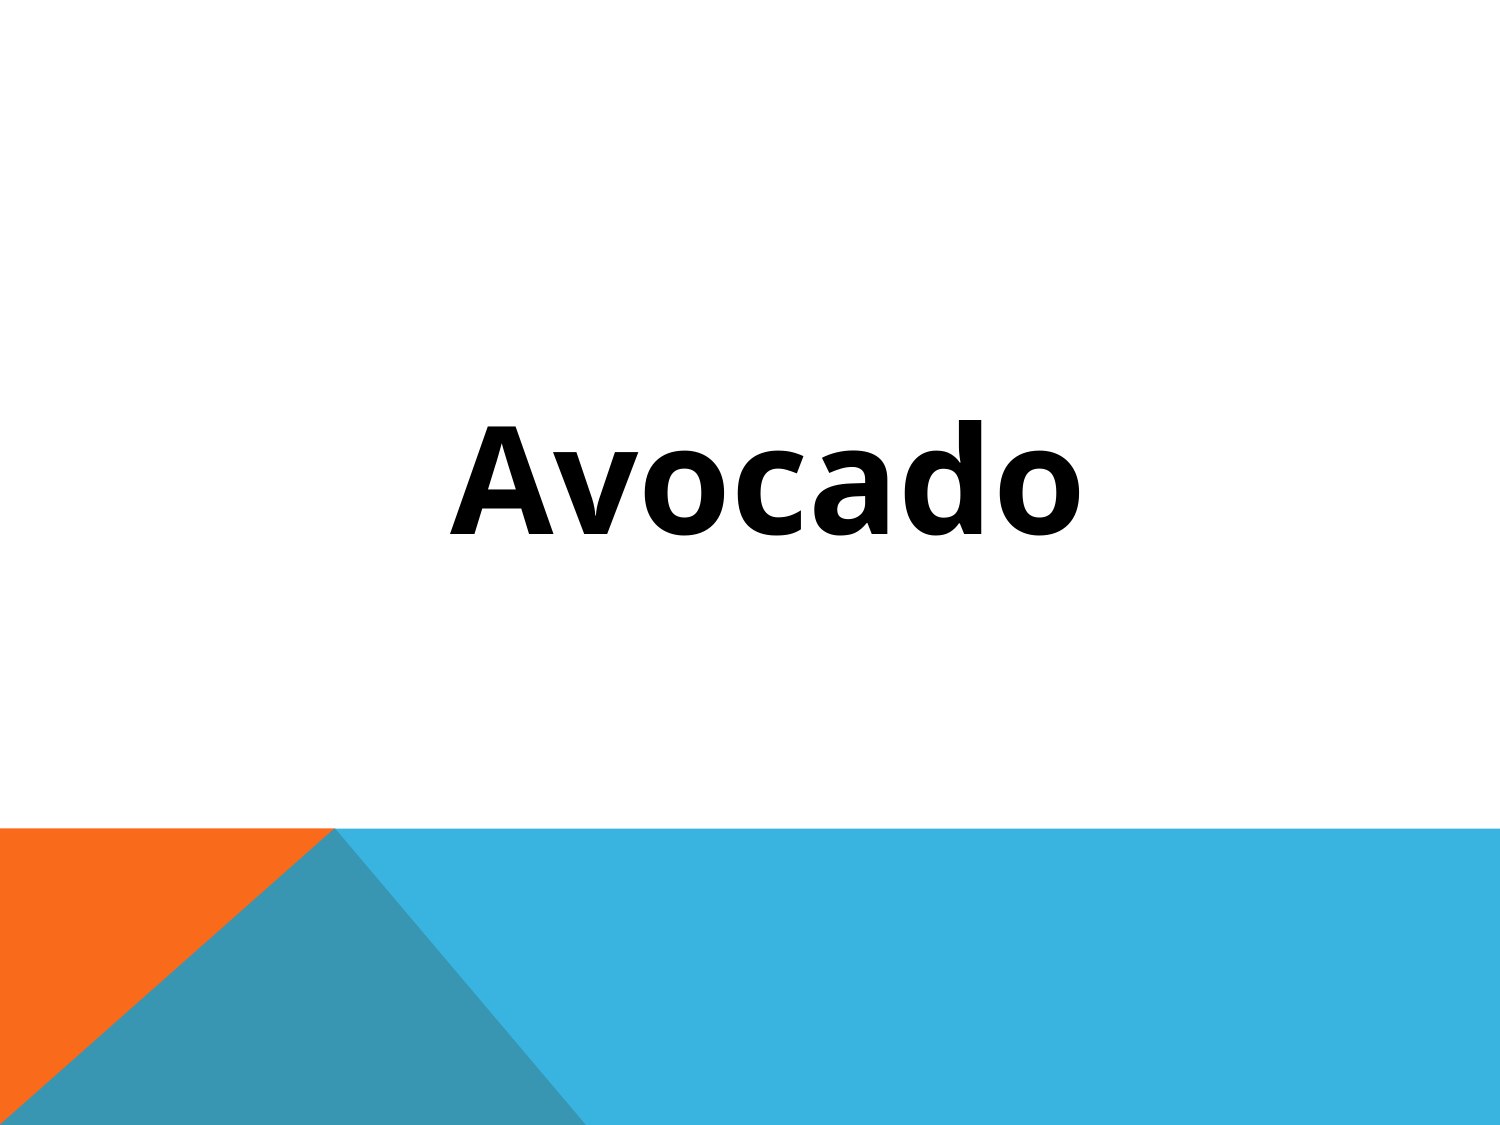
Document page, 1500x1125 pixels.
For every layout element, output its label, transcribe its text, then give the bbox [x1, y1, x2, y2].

list Avocado [135, 180, 1369, 768]
